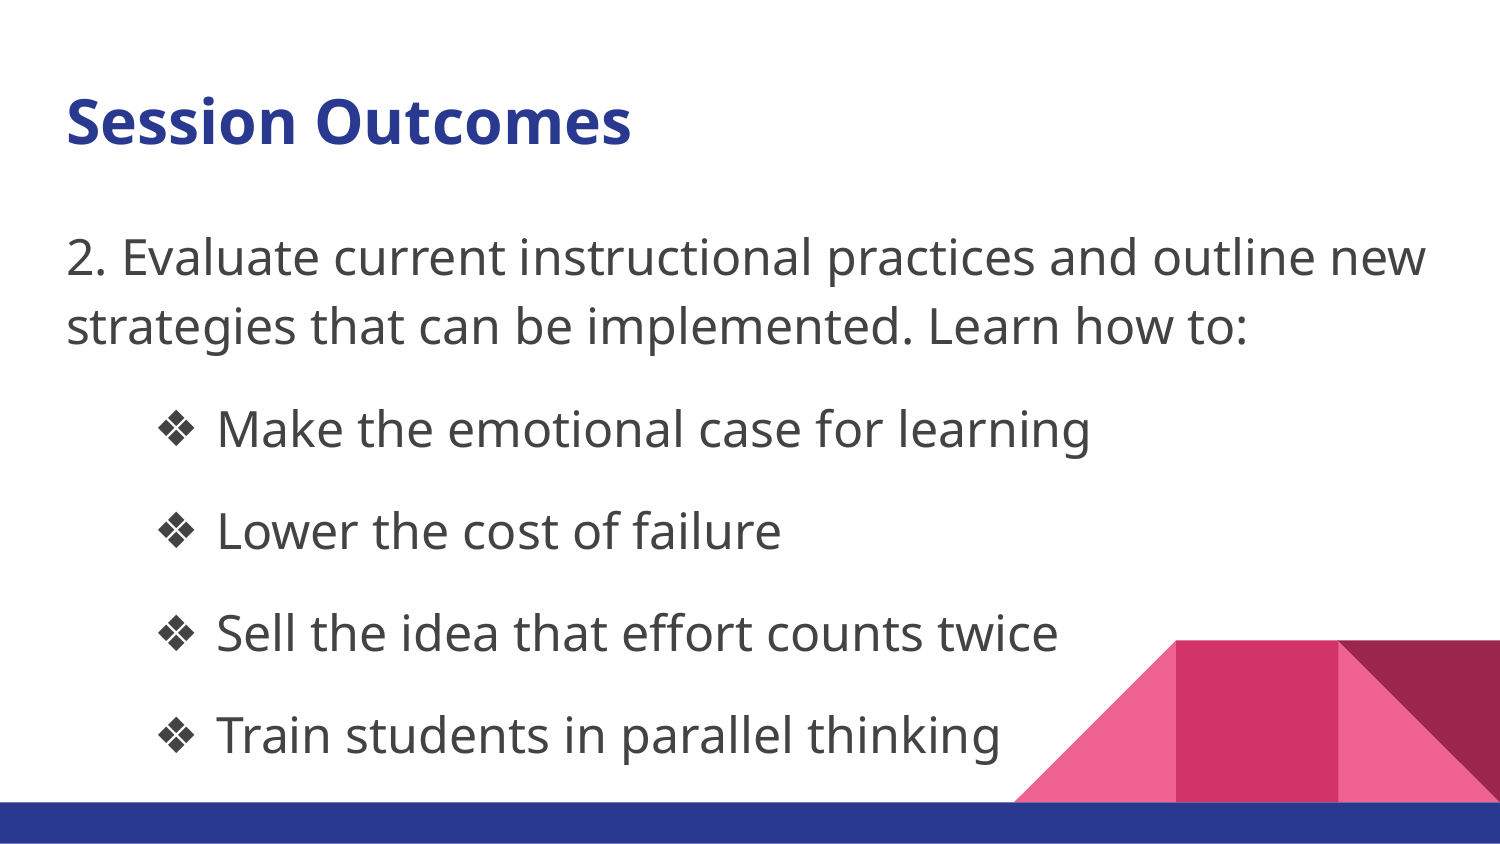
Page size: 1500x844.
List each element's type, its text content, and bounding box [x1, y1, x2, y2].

title Session Outcomes [51, 67, 1449, 167]
list 2. Evaluate current instructional practices and outline new strategies that can be implemented. Learn how to: Make the emotional case for learning Lower the cost of failure Sell the idea that effort counts twice Train students in parallel thinking [51, 201, 1449, 750]
